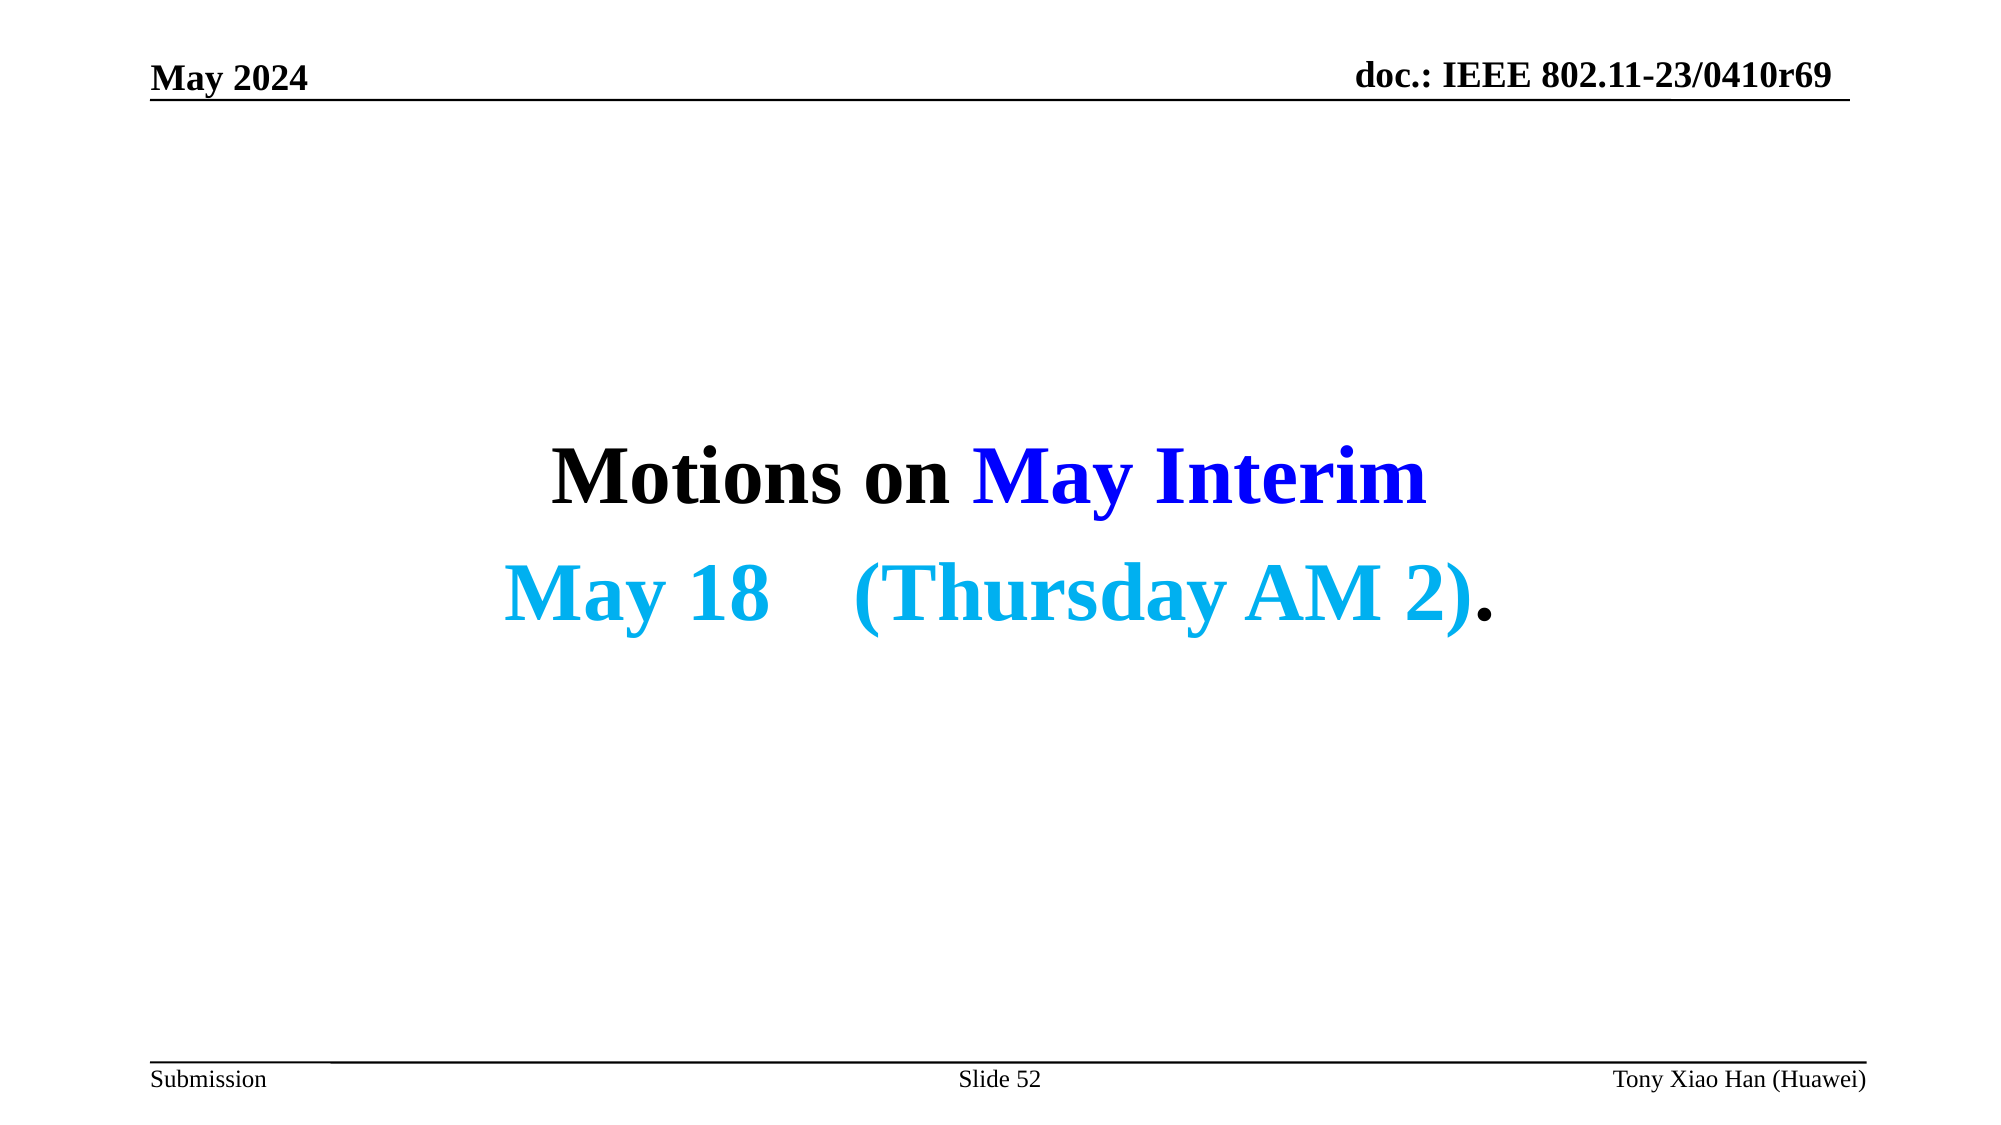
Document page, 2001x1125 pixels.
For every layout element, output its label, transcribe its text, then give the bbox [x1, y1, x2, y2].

text_box Motions on May Interim May 18 (Thursday AM 2). [362, 412, 1638, 950]
